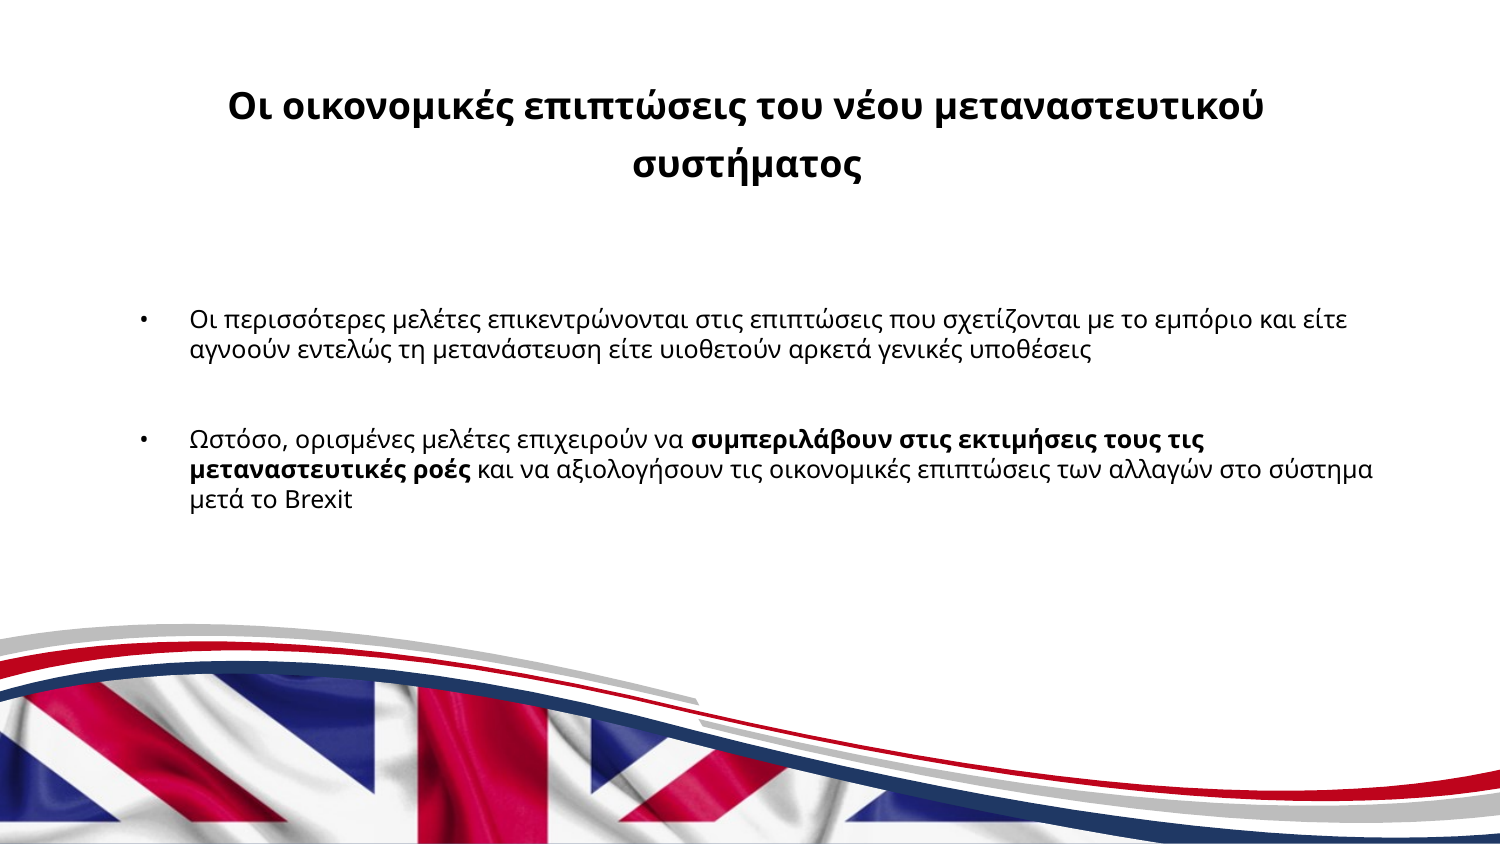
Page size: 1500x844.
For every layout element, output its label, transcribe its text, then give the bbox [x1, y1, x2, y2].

picture [0, 673, 1164, 844]
title Οι οικονομικές επιπτώσεις του νέου μεταναστευτικού συστήματος [103, 57, 1397, 221]
list Οι περισσότερες μελέτες επικεντρώνονται στις επιπτώσεις που σχετίζονται με το εμπόριο και είτε αγνοούν εντελώς τη μετανάστευση είτε υιοθετούν αρκετά γενικές υποθέσεις Ωστόσο, ορισμένες μελέτες επιχειρούν να συμπεριλάβουν στις εκτιμήσεις τους τις μεταναστευτικές ροές και να αξιολογήσουν τις οικονομικές επιπτώσεις των αλλαγών στο σύστημα μετά το Brexit [103, 298, 1397, 665]
